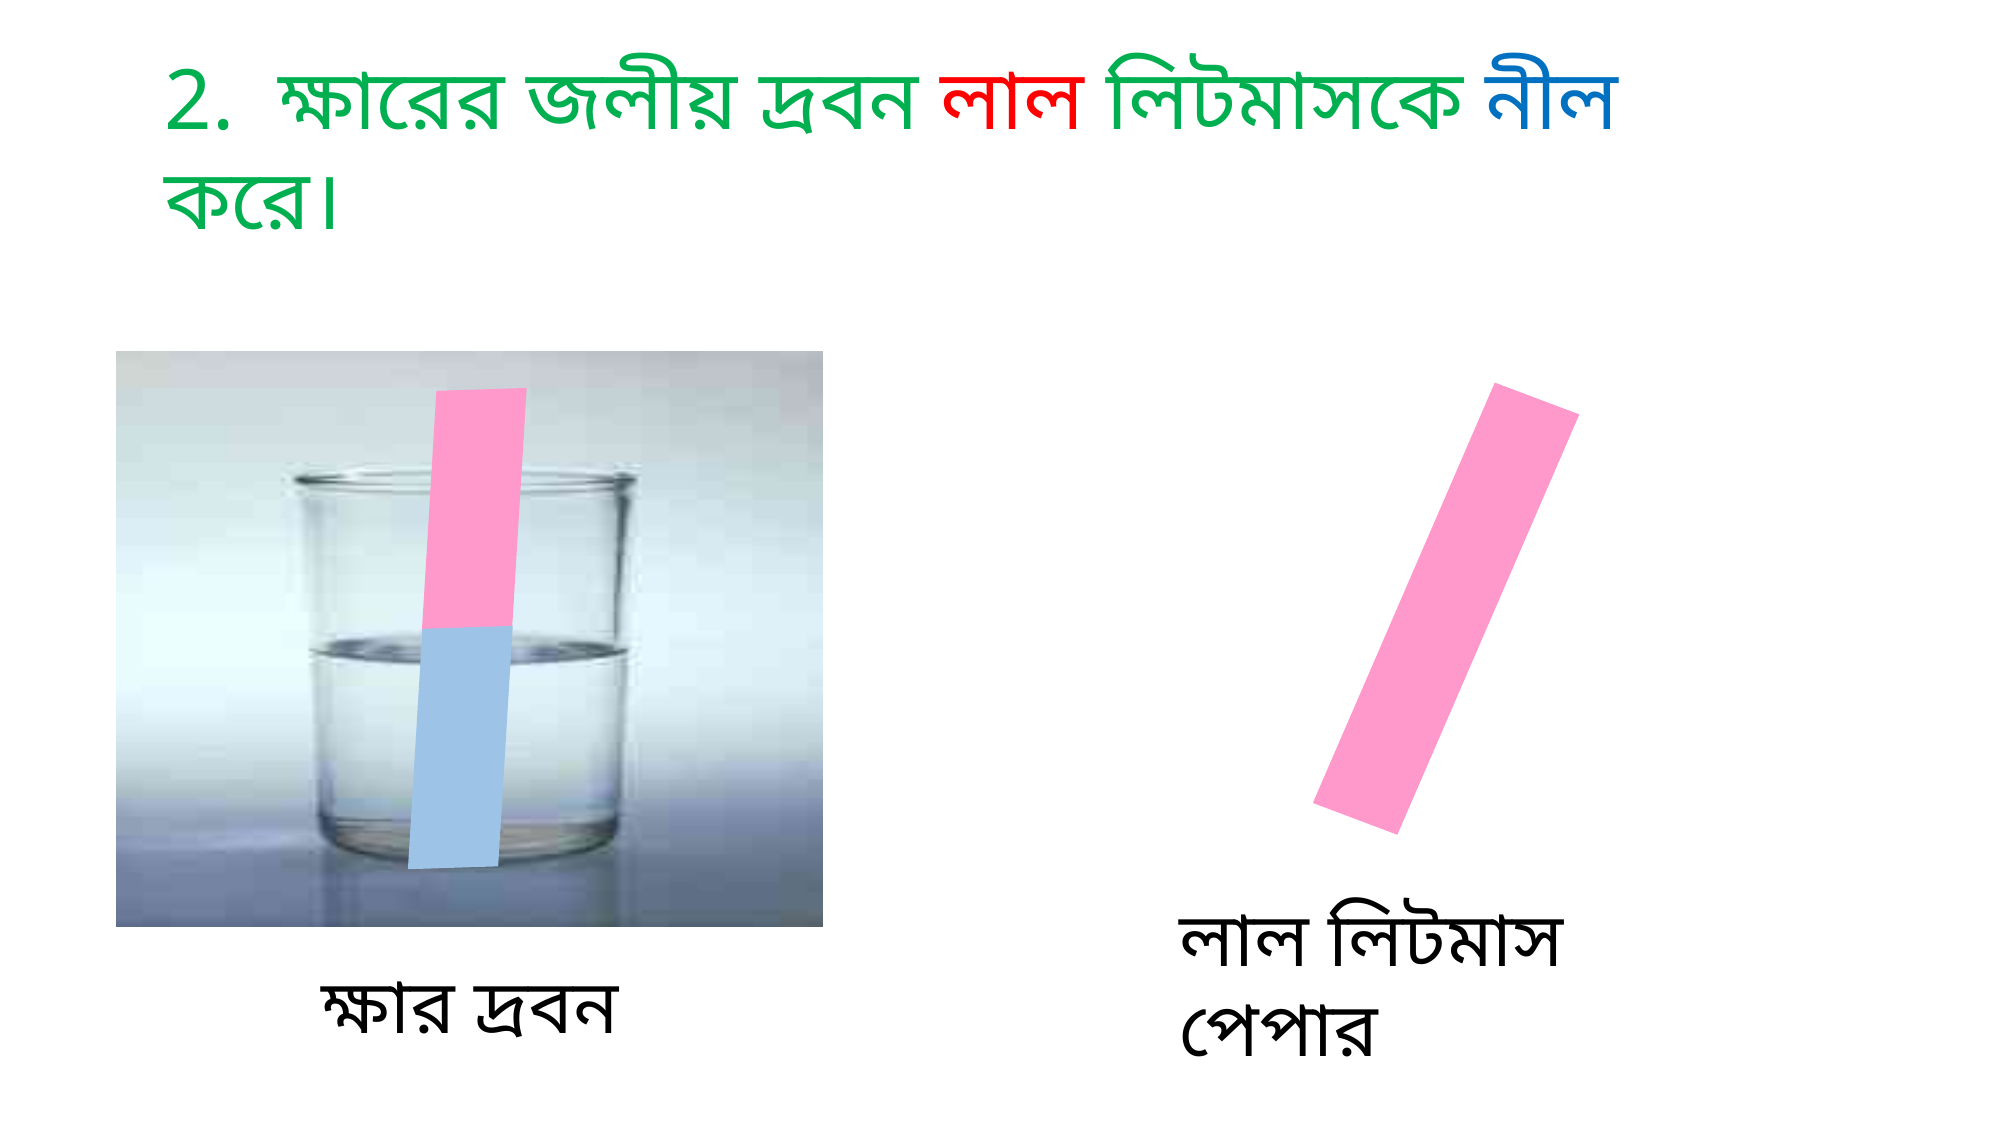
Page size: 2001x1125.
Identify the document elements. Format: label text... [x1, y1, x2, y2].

text_box [1312, 382, 1580, 835]
text_box লাল লিটমাস পেপার [1165, 883, 1676, 1079]
picture [116, 351, 823, 927]
text_box ক্ষার দ্রবন [306, 950, 672, 1056]
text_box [360, 402, 575, 855]
text_box 2. ক্ষারের জলীয় দ্রবন লাল লিটমাসকে নীল করে। [150, 39, 1807, 389]
